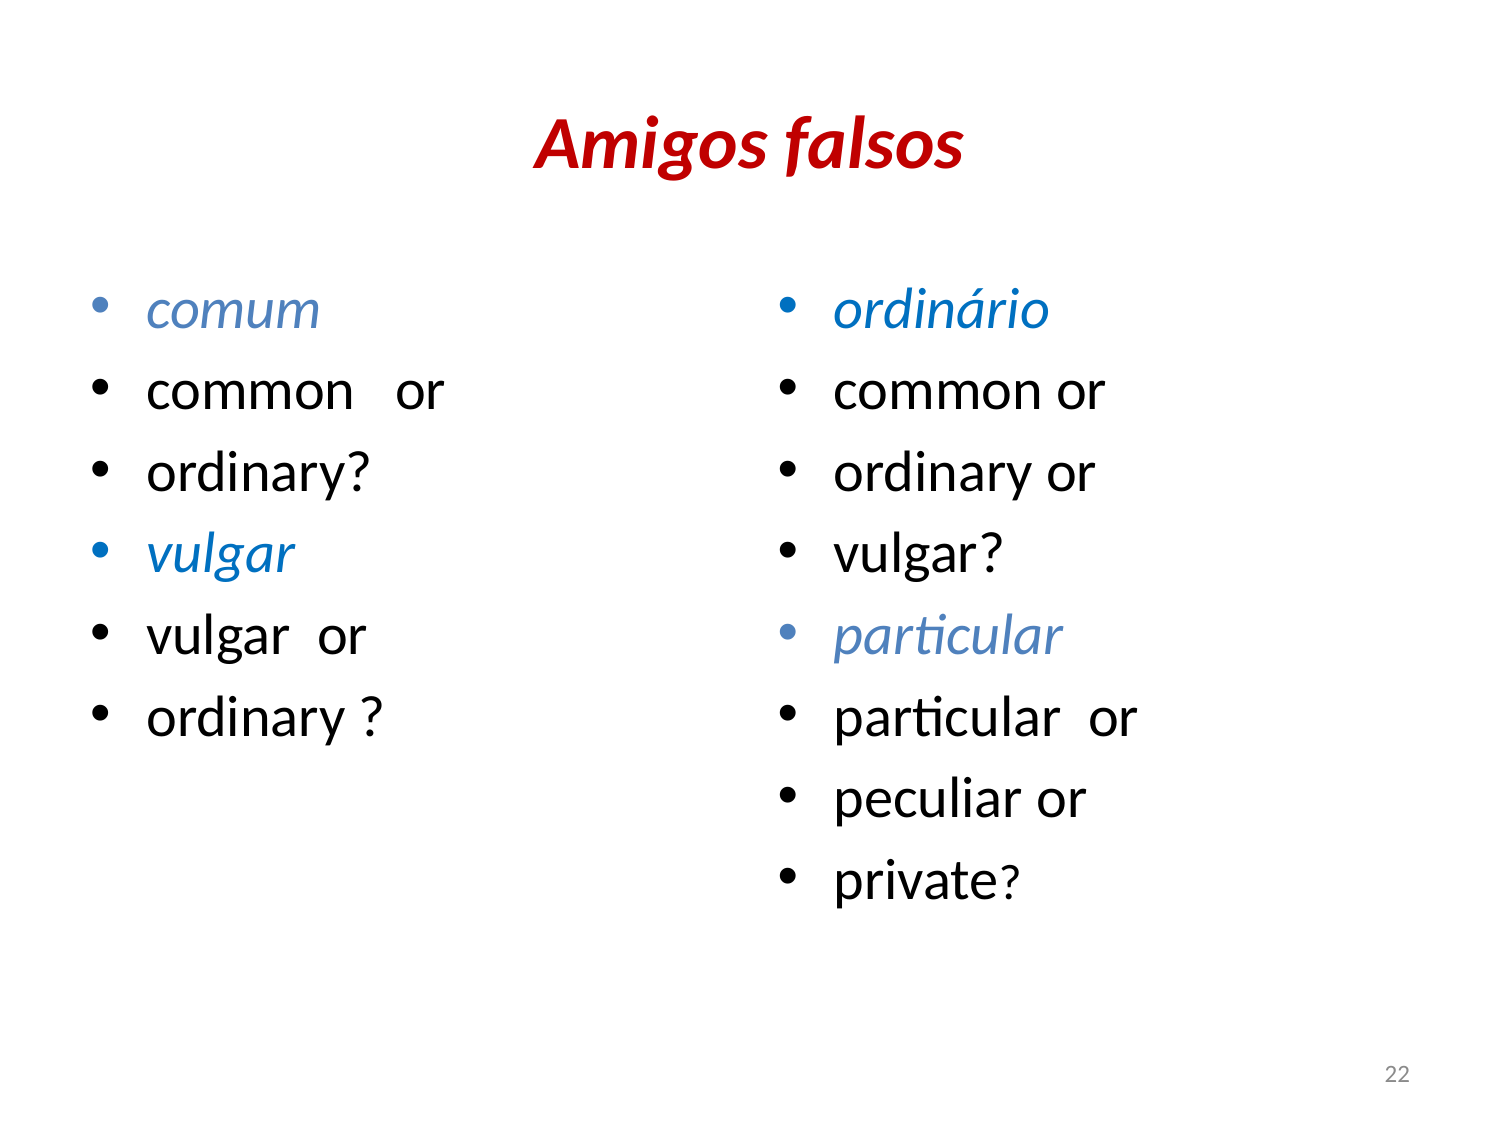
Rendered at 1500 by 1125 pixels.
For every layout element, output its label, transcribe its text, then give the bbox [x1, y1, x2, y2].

list comum common or ordinary? vulgar vulgar or ordinary ? [75, 262, 738, 1005]
list ordinário common or ordinary or vulgar? particular particular or peculiar or private? [762, 262, 1425, 1005]
slide_number 22 [1074, 1042, 1425, 1103]
title Amigos falsos [75, 45, 1425, 233]
